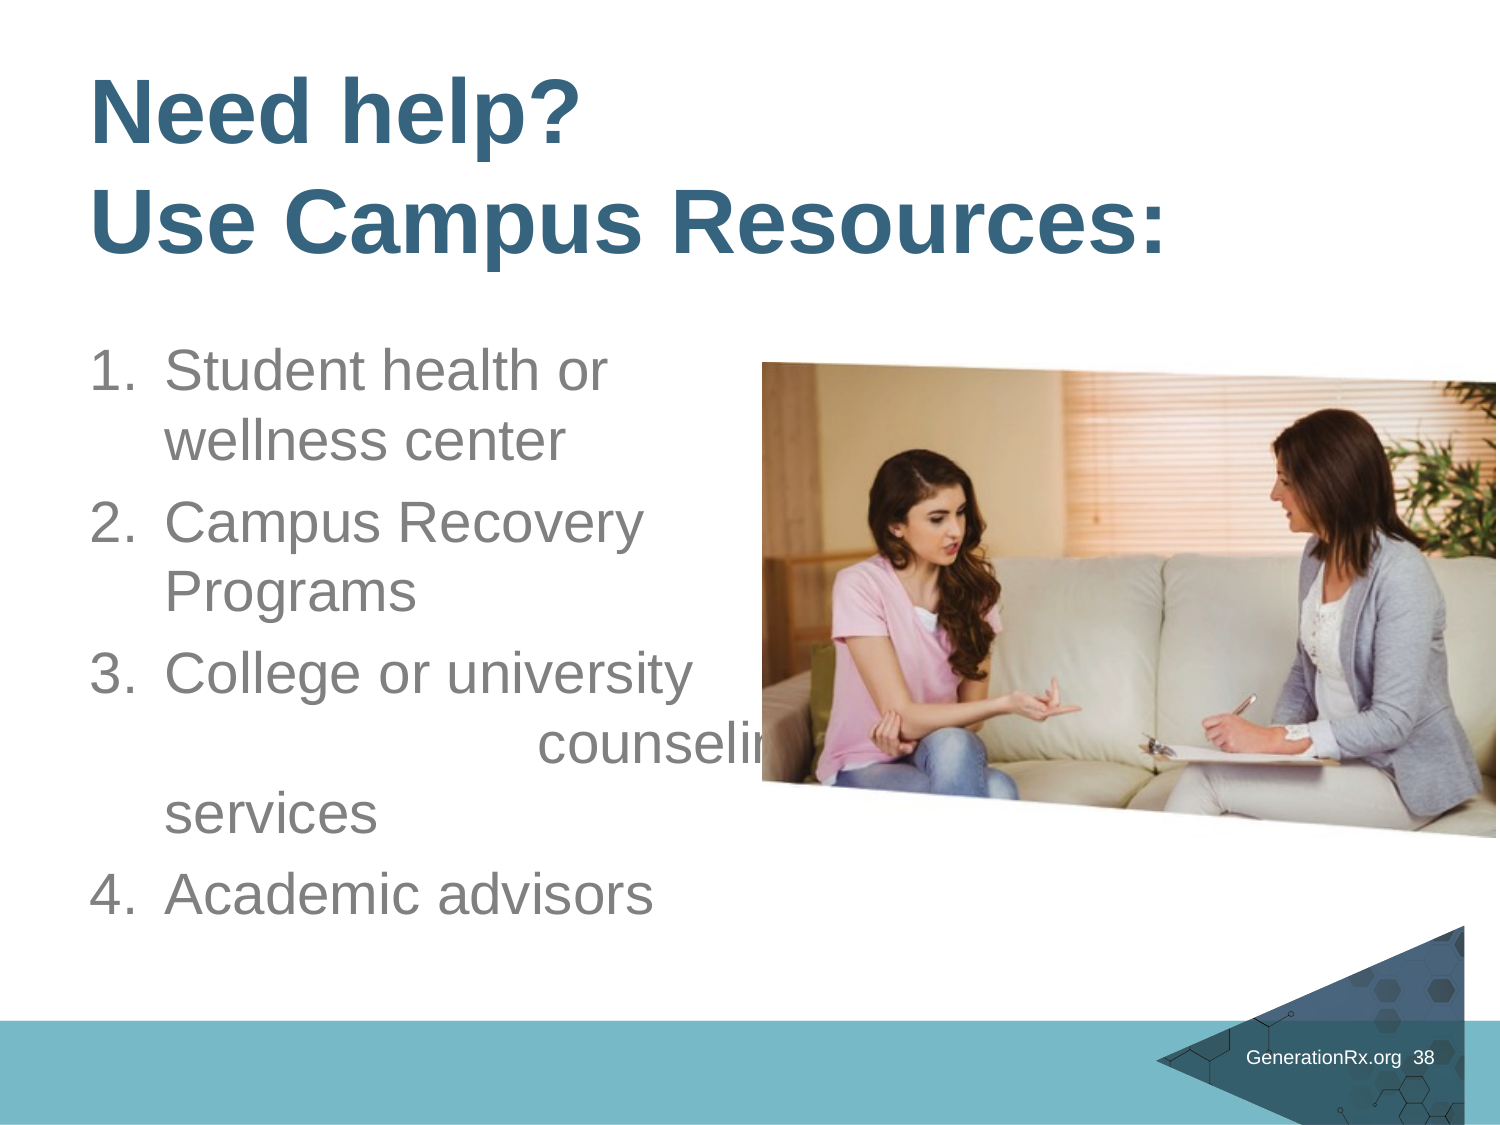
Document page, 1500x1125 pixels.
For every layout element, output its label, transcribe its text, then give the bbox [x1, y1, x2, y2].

slide_number GenerationRx.org 38 [1187, 1037, 1450, 1088]
text_box Need help? Use Campus Resources: [74, 45, 1425, 275]
picture [0, 921, 1500, 1125]
picture [762, 361, 1496, 838]
text_box Student health or wellness center Campus Recovery Programs College or university counseling services Academic advisors [75, 324, 938, 950]
